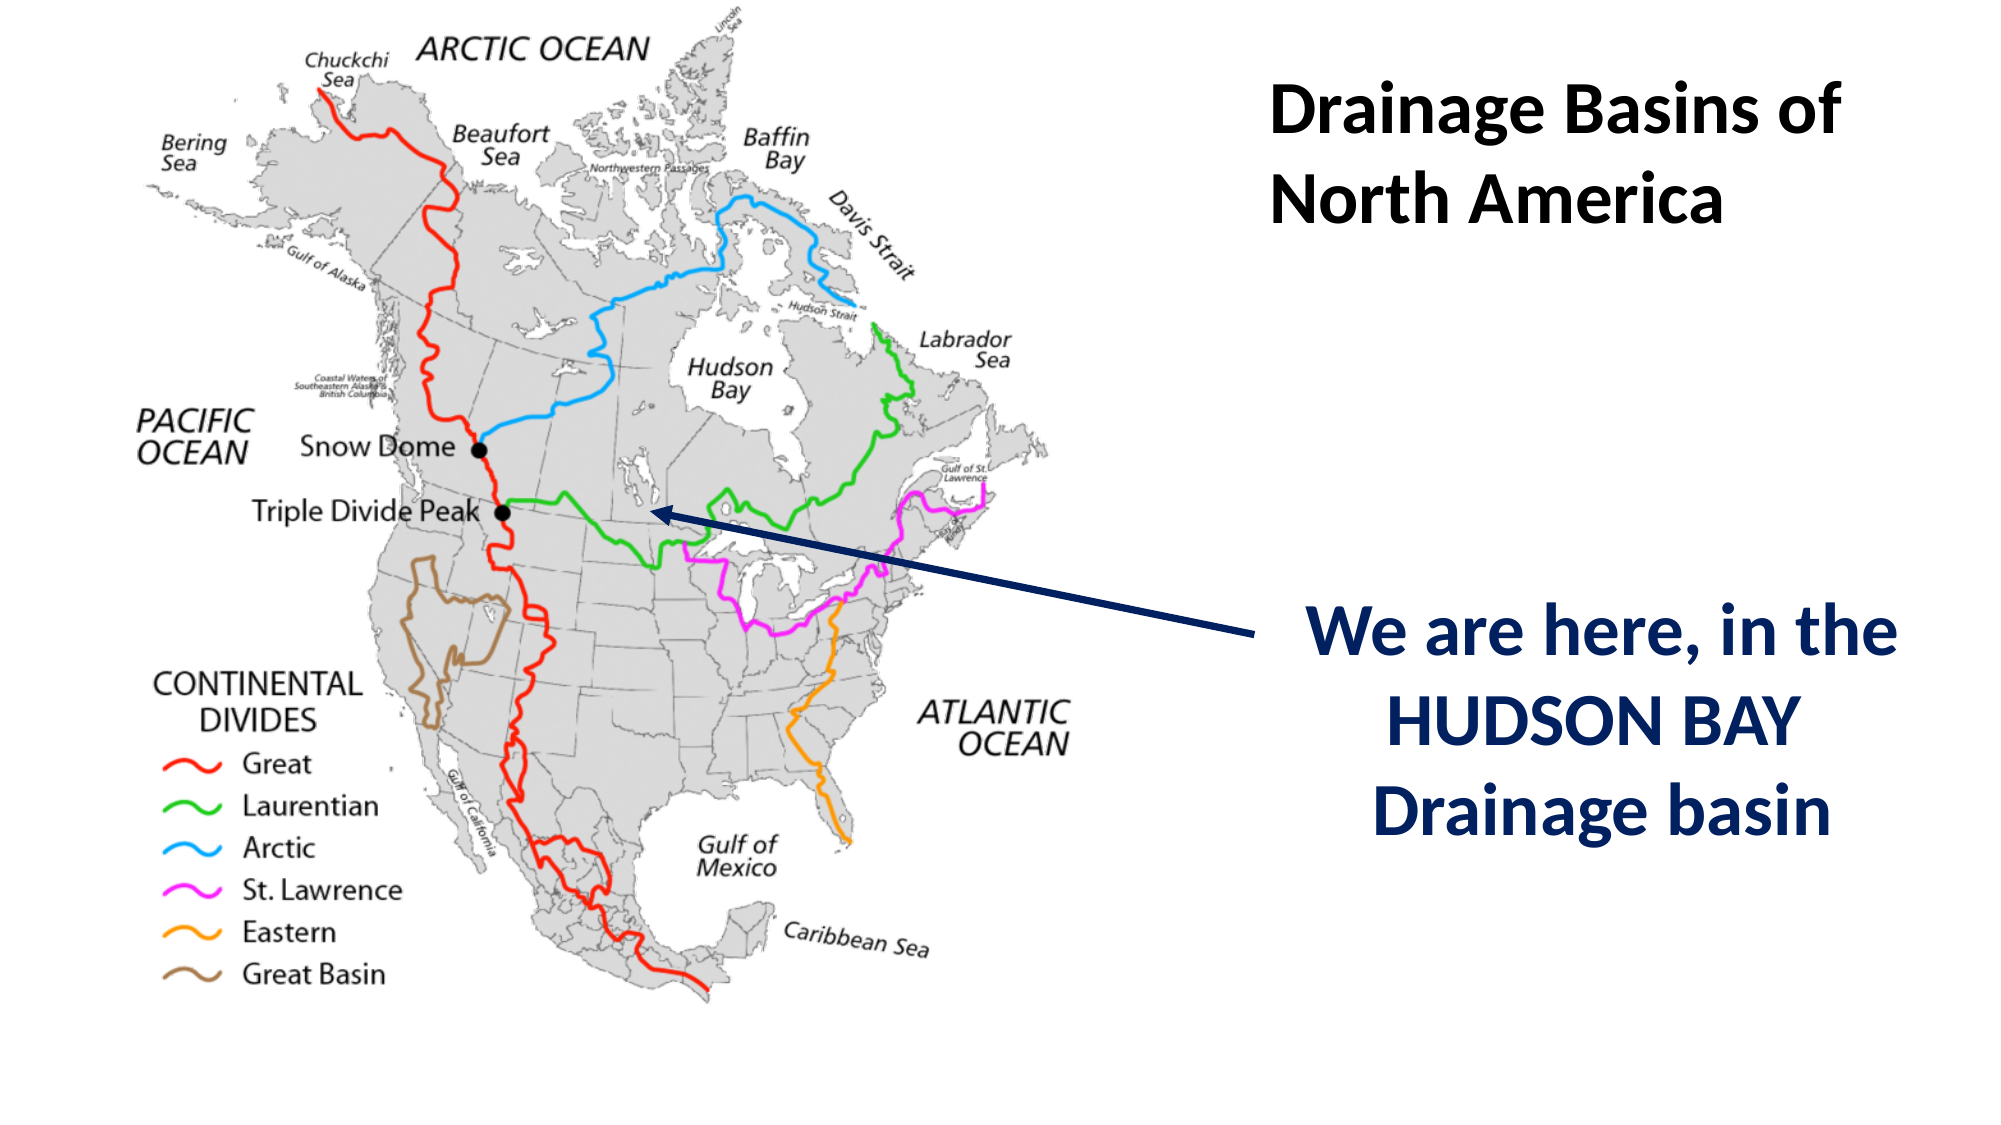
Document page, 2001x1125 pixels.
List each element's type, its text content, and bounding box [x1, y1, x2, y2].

picture [89, 0, 1112, 1023]
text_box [649, 511, 1255, 635]
text_box Drainage Basins of North America [1254, 51, 1900, 247]
text_box We are here, in the HUDSON BAY Drainage basin [1275, 572, 1930, 858]
